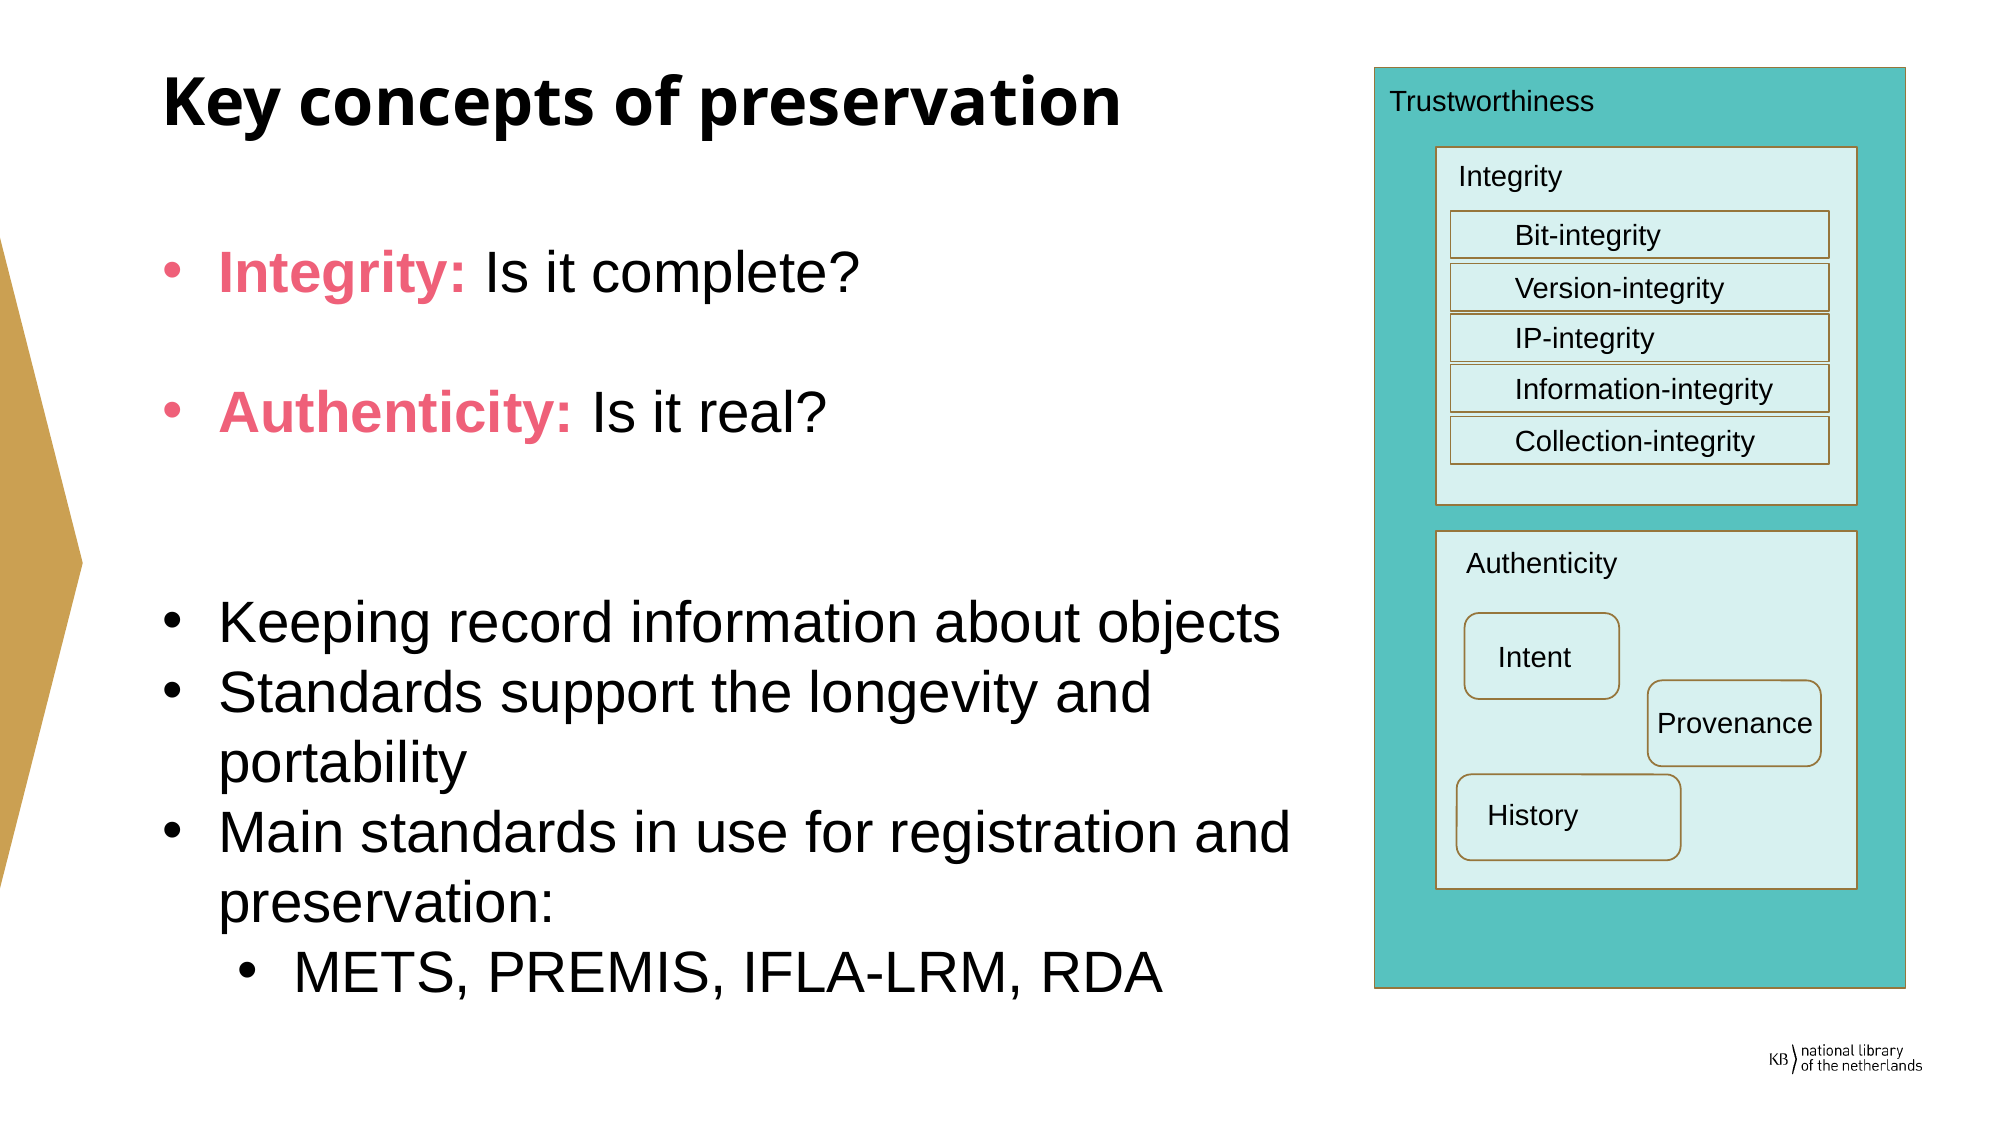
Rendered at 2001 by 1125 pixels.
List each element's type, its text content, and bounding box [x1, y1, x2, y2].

picture [1754, 1029, 1937, 1089]
text_box Integrity: Is it complete? Authenticity: Is it real? Keeping record information about objects Standards support the longevity and portability Main standards in use for registration and preservation: METS, PREMIS, IFLA-LRM, RDA [162, 234, 1400, 1075]
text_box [1374, 67, 1906, 989]
title Key concepts of preservation [161, 67, 1374, 213]
